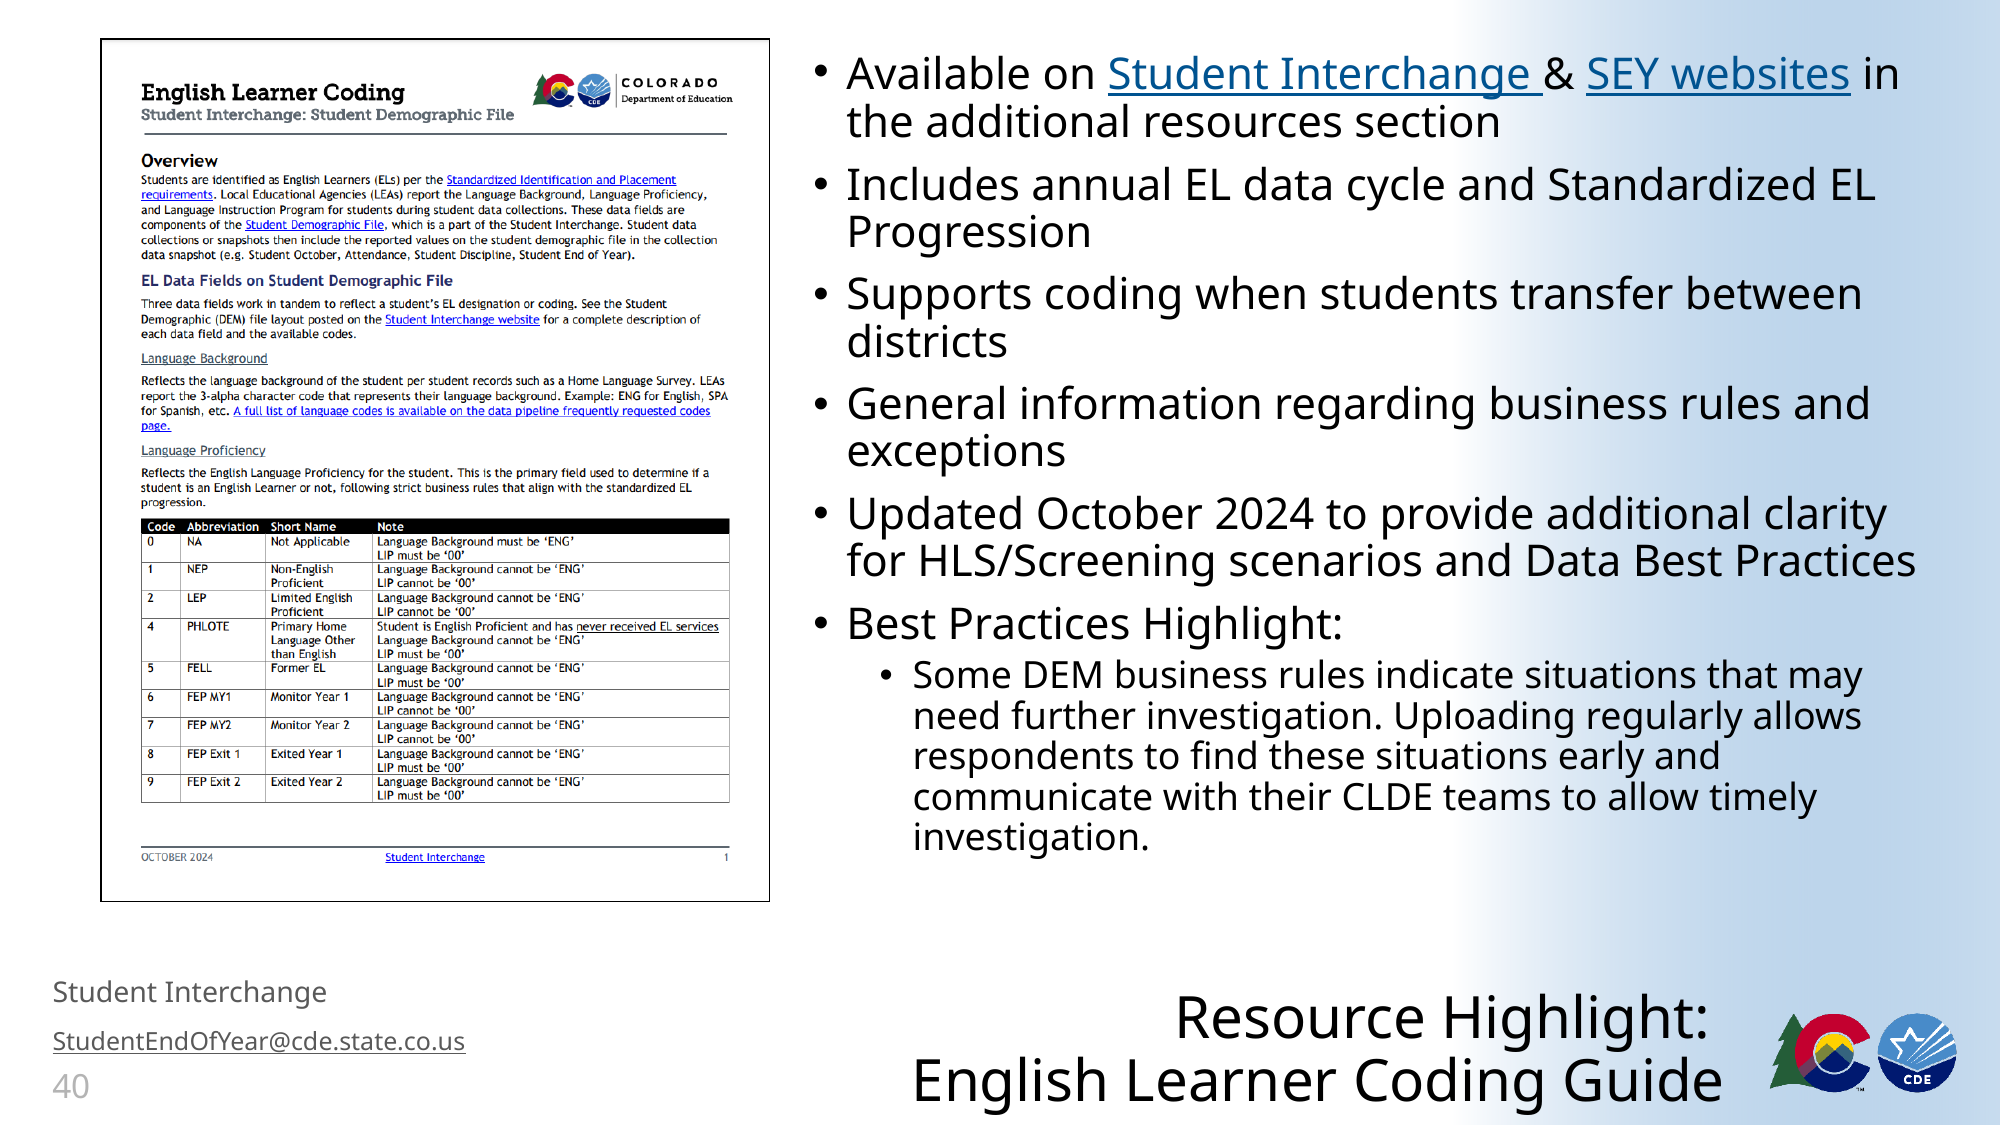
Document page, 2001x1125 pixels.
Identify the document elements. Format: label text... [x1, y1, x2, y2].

list StudentEndOfYear@cde.state.co.us [37, 1018, 622, 1065]
list Available on Student Interchange & SEY websites in the additional resources section Includes annual EL data cycle and Standardized EL Progression Supports coding when students transfer between districts General information regarding business rules and exceptions Updated October 2024 to provide additional clarity for HLS/Screening scenarios and Data Best Practices Best Practices Highlight: Some DEM business rules indicate situations that may need further investigation. Uploading regularly allows respondents to find these situations early and communicate with their CLDE teams to allow timely investigation. [798, 38, 1938, 902]
title Resource Highlight: English Learner Coding Guide [639, 966, 1725, 1115]
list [100, 38, 770, 902]
picture [1768, 1012, 1957, 1093]
slide_number 40 [37, 1065, 165, 1111]
list Student Interchange [37, 970, 622, 1017]
